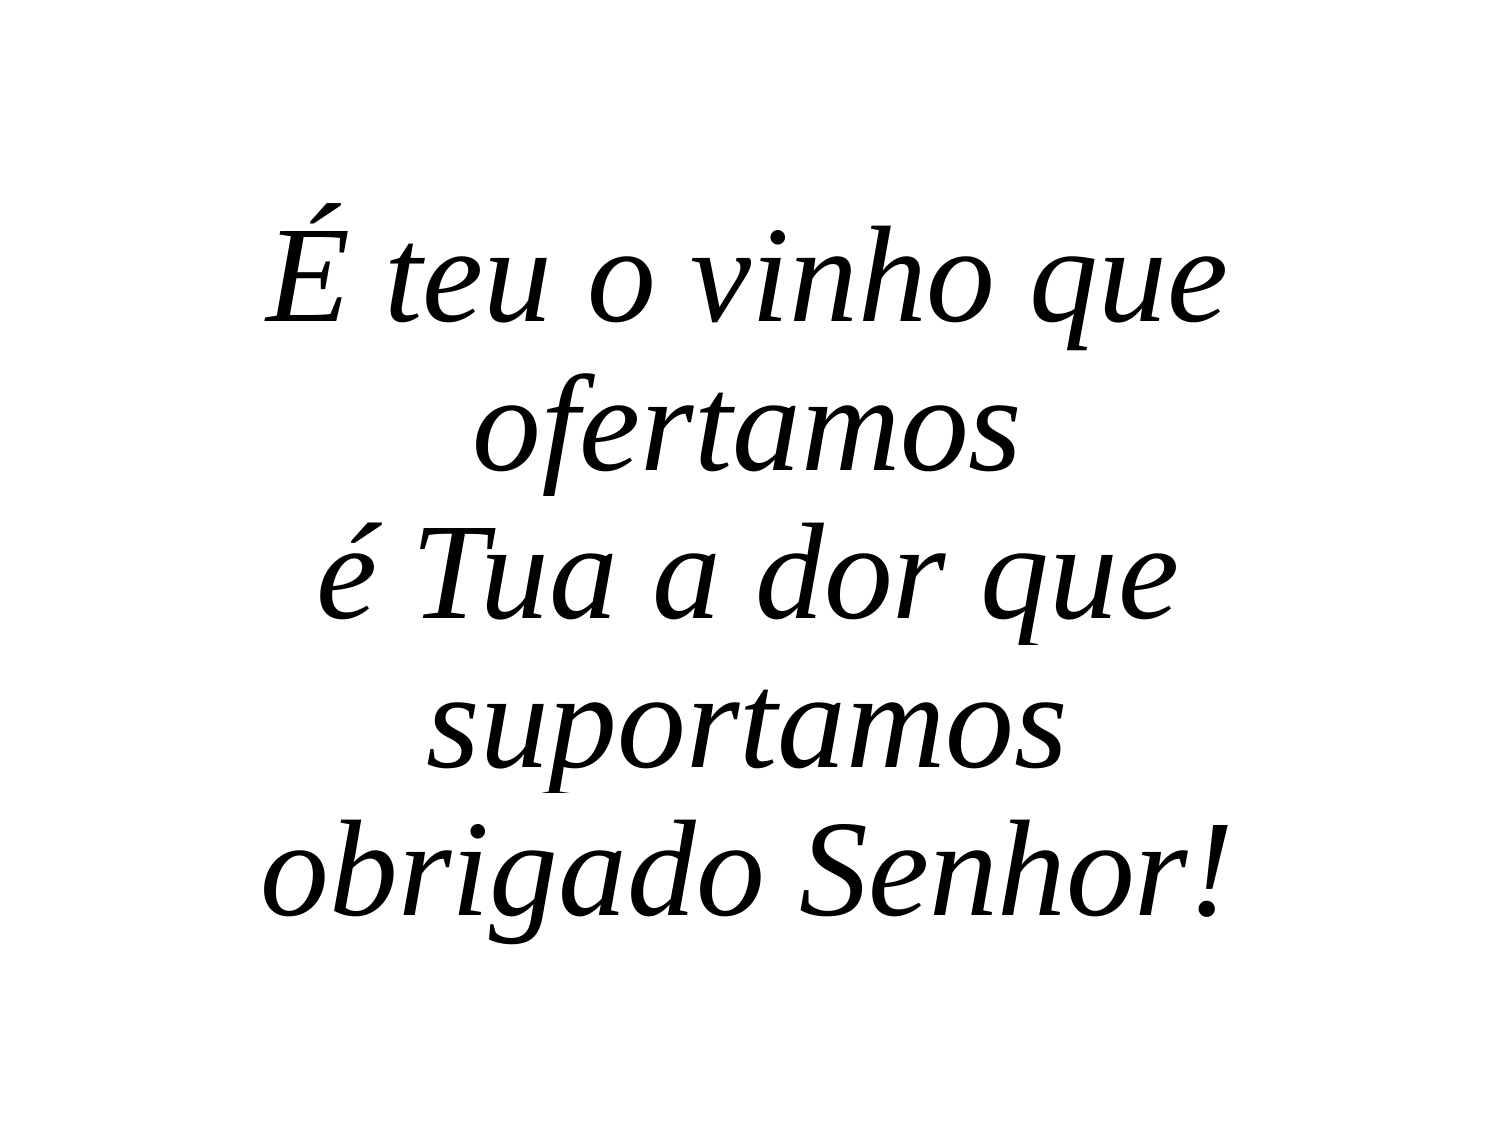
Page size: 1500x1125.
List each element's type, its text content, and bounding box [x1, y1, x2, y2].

list É teu o vinho que ofertamos é Tua a dor que suportamos obrigado Senhor! [34, 53, 1462, 1095]
